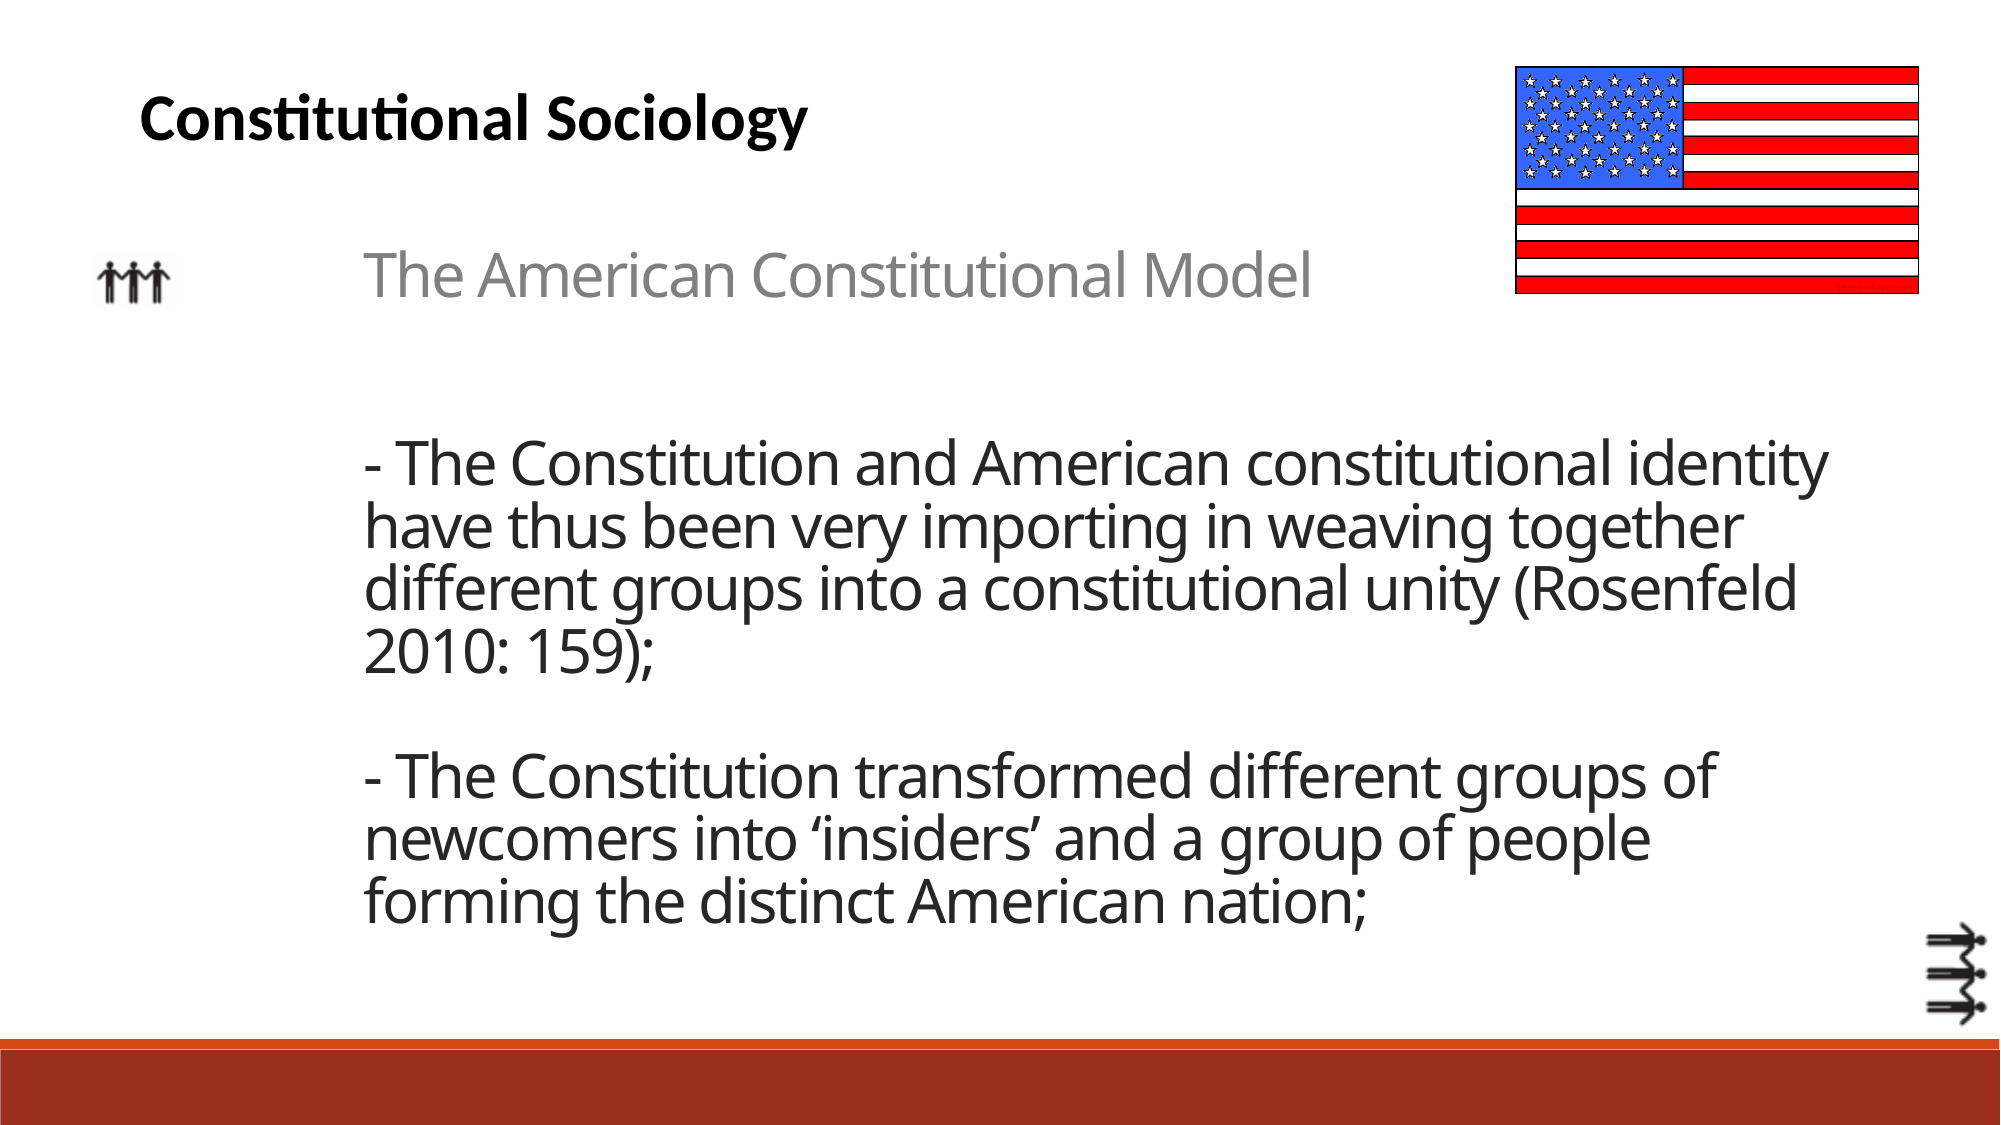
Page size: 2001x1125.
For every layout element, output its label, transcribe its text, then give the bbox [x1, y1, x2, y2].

picture [91, 235, 178, 324]
picture [1918, 911, 2000, 1038]
picture [1515, 65, 1919, 294]
title The American Constitutional Model - The Constitution and American constitutional identity have thus been very importing in weaving together different groups into a constitutional unity (Rosenfeld 2010: 159); - The Constitution transformed different groups of newcomers into ‘insiders’ and a group of people forming the distinct American nation; [355, 87, 1885, 1075]
text_box Constitutional Sociology [132, 66, 833, 161]
